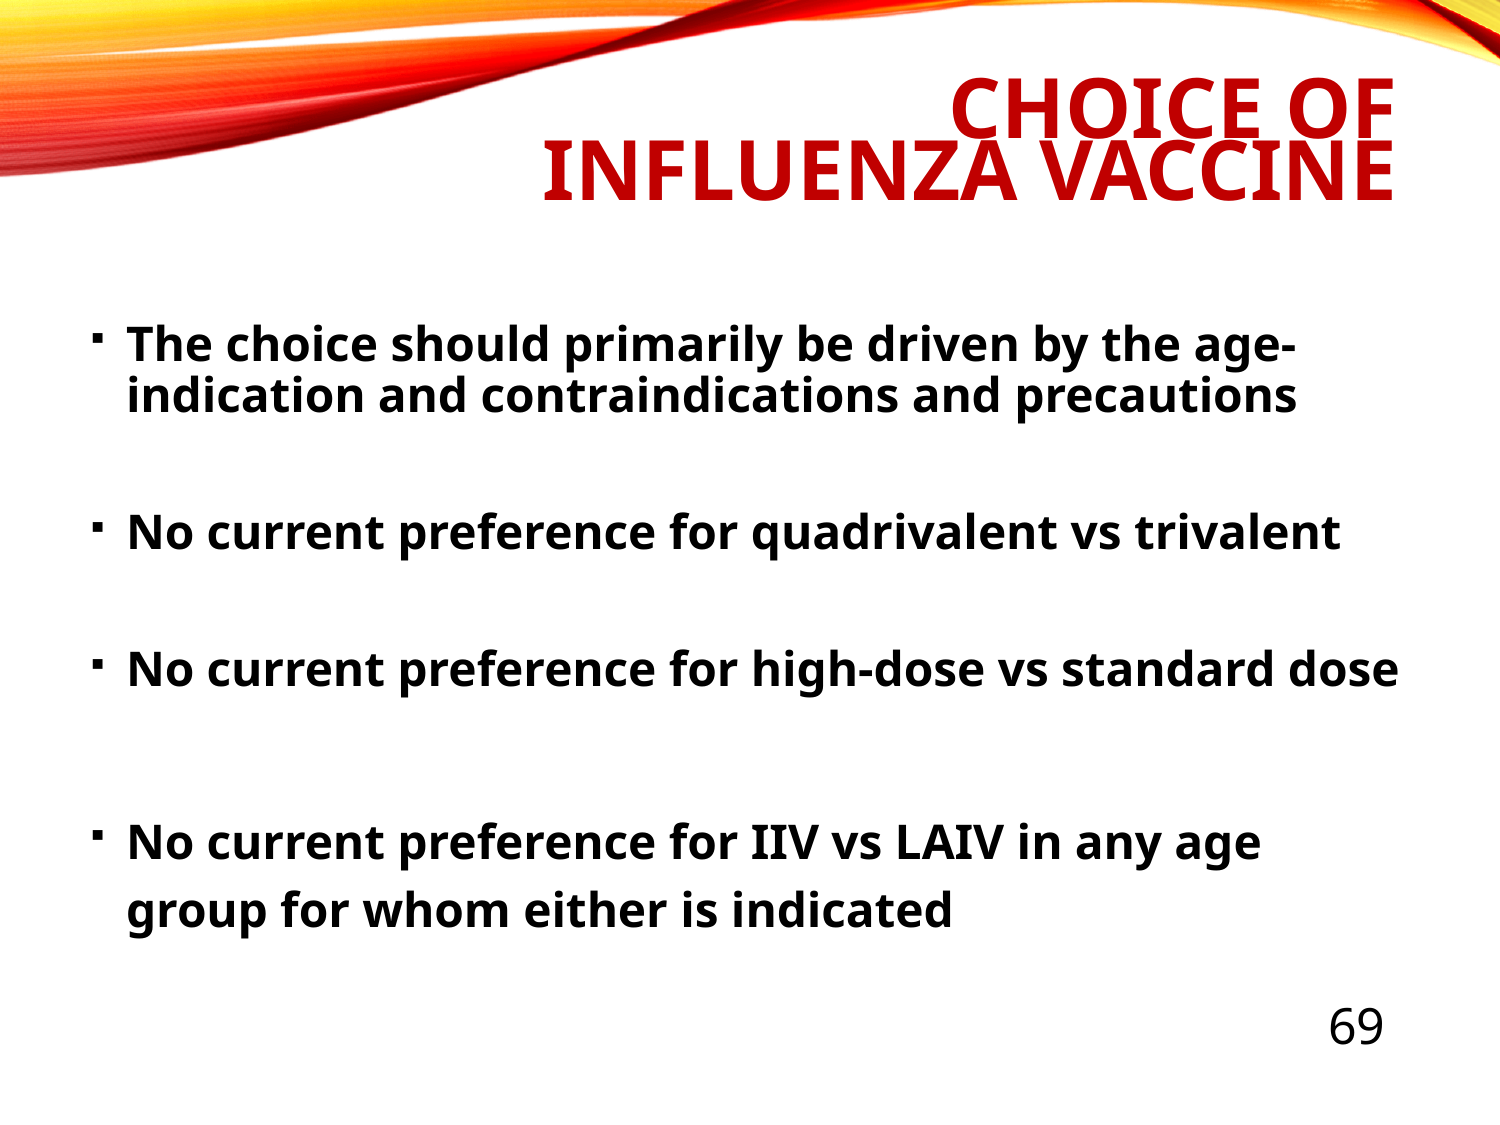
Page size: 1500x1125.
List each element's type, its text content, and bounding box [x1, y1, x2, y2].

picture [0, 0, 474, 178]
list The choice should primarily be driven by the age-indication and contraindications and precautions No current preference for quadrivalent vs trivalent No current preference for high-dose vs standard dose No current preference for IIV vs LAIV in any age group for whom either is indicated [75, 312, 1425, 975]
picture [1413, 0, 1500, 178]
title Choice of Influenza Vaccine [474, 0, 1413, 225]
